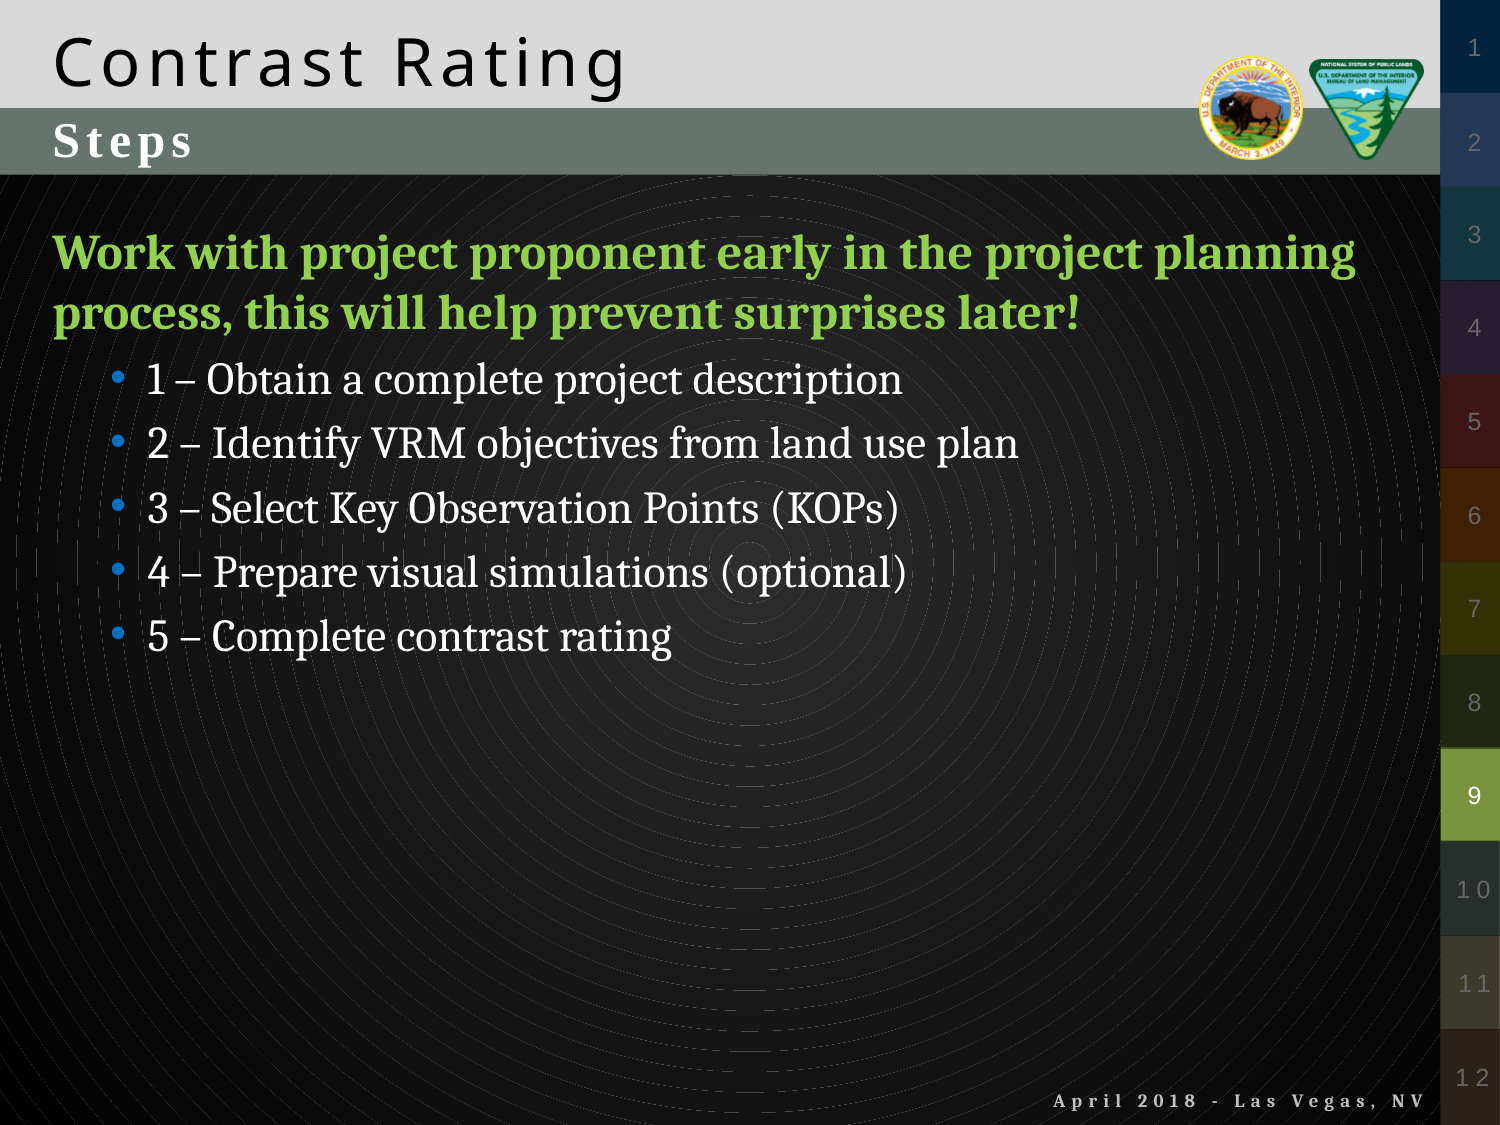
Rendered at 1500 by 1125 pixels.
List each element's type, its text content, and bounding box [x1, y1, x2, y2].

list Work with project proponent early in the project planning process, this will help prevent surprises later! 1 – Obtain a complete project description 2 – Identify VRM objectives from land use plan 3 – Select Key Observation Points (KOPs) 4 – Prepare visual simulations (optional) 5 – Complete contrast rating [37, 212, 1404, 1063]
list Steps [37, 99, 1200, 177]
picture [1309, 59, 1424, 160]
picture [1200, 56, 1303, 160]
list Contrast Rating [37, 12, 1200, 99]
